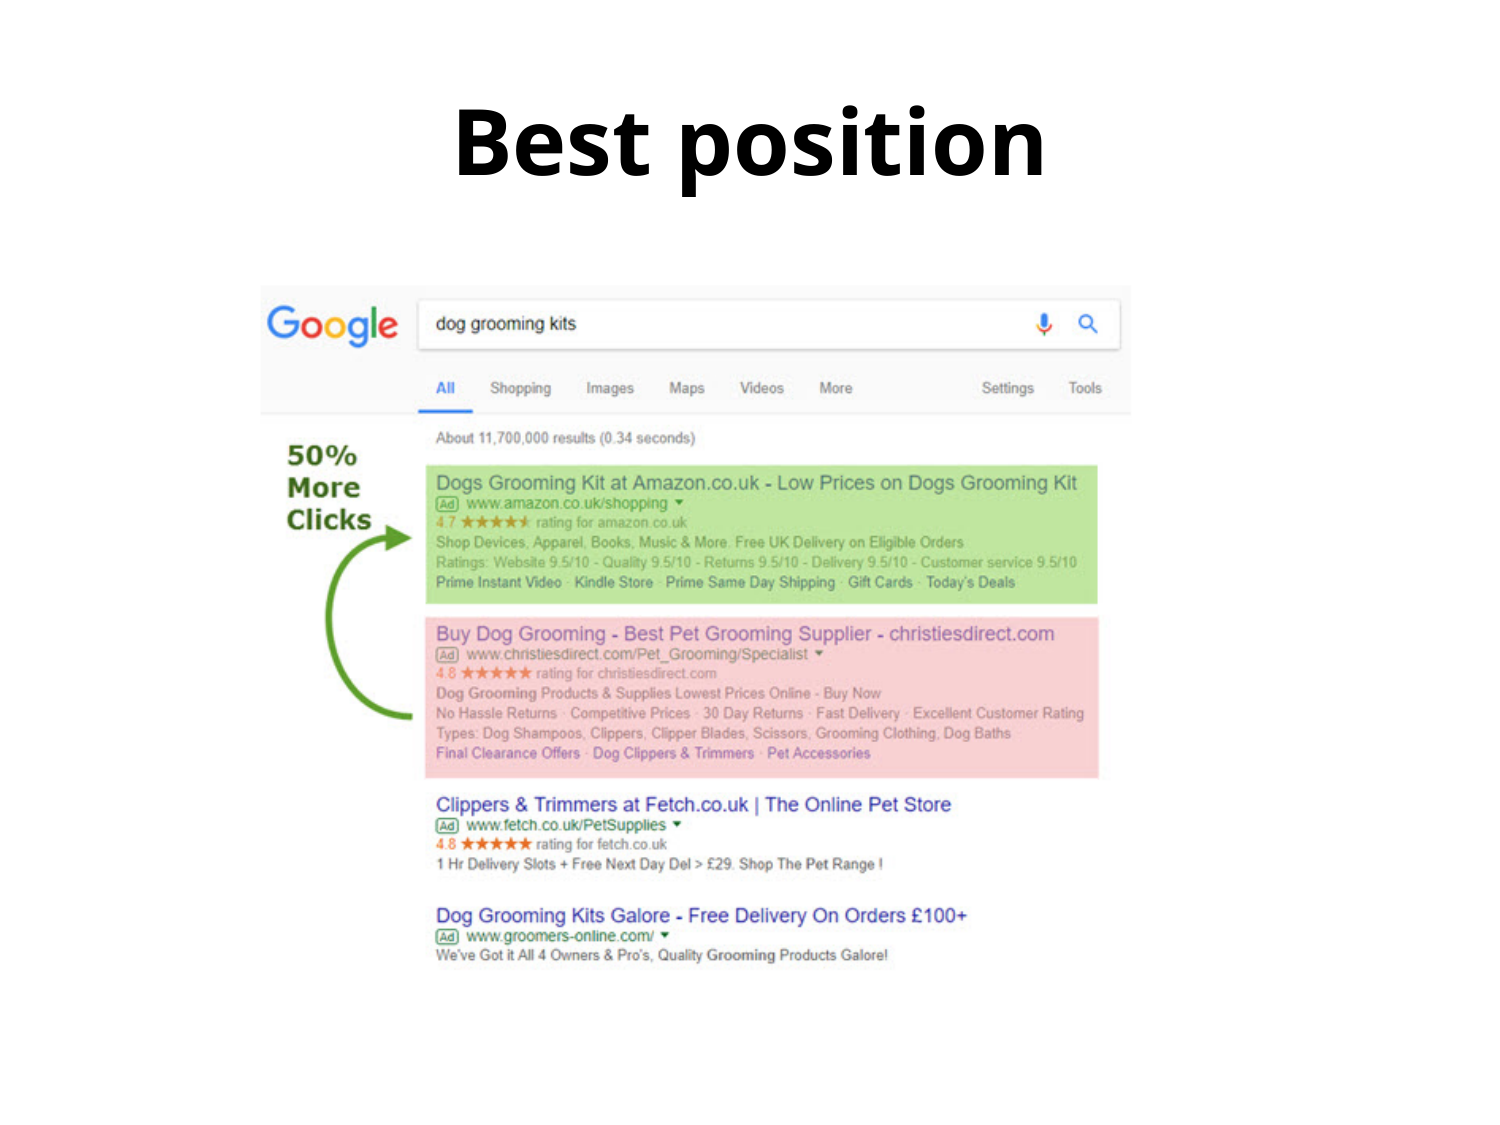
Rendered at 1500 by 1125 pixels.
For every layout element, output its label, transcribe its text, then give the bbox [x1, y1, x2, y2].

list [74, 262, 1426, 1006]
title Best position [75, 45, 1425, 233]
